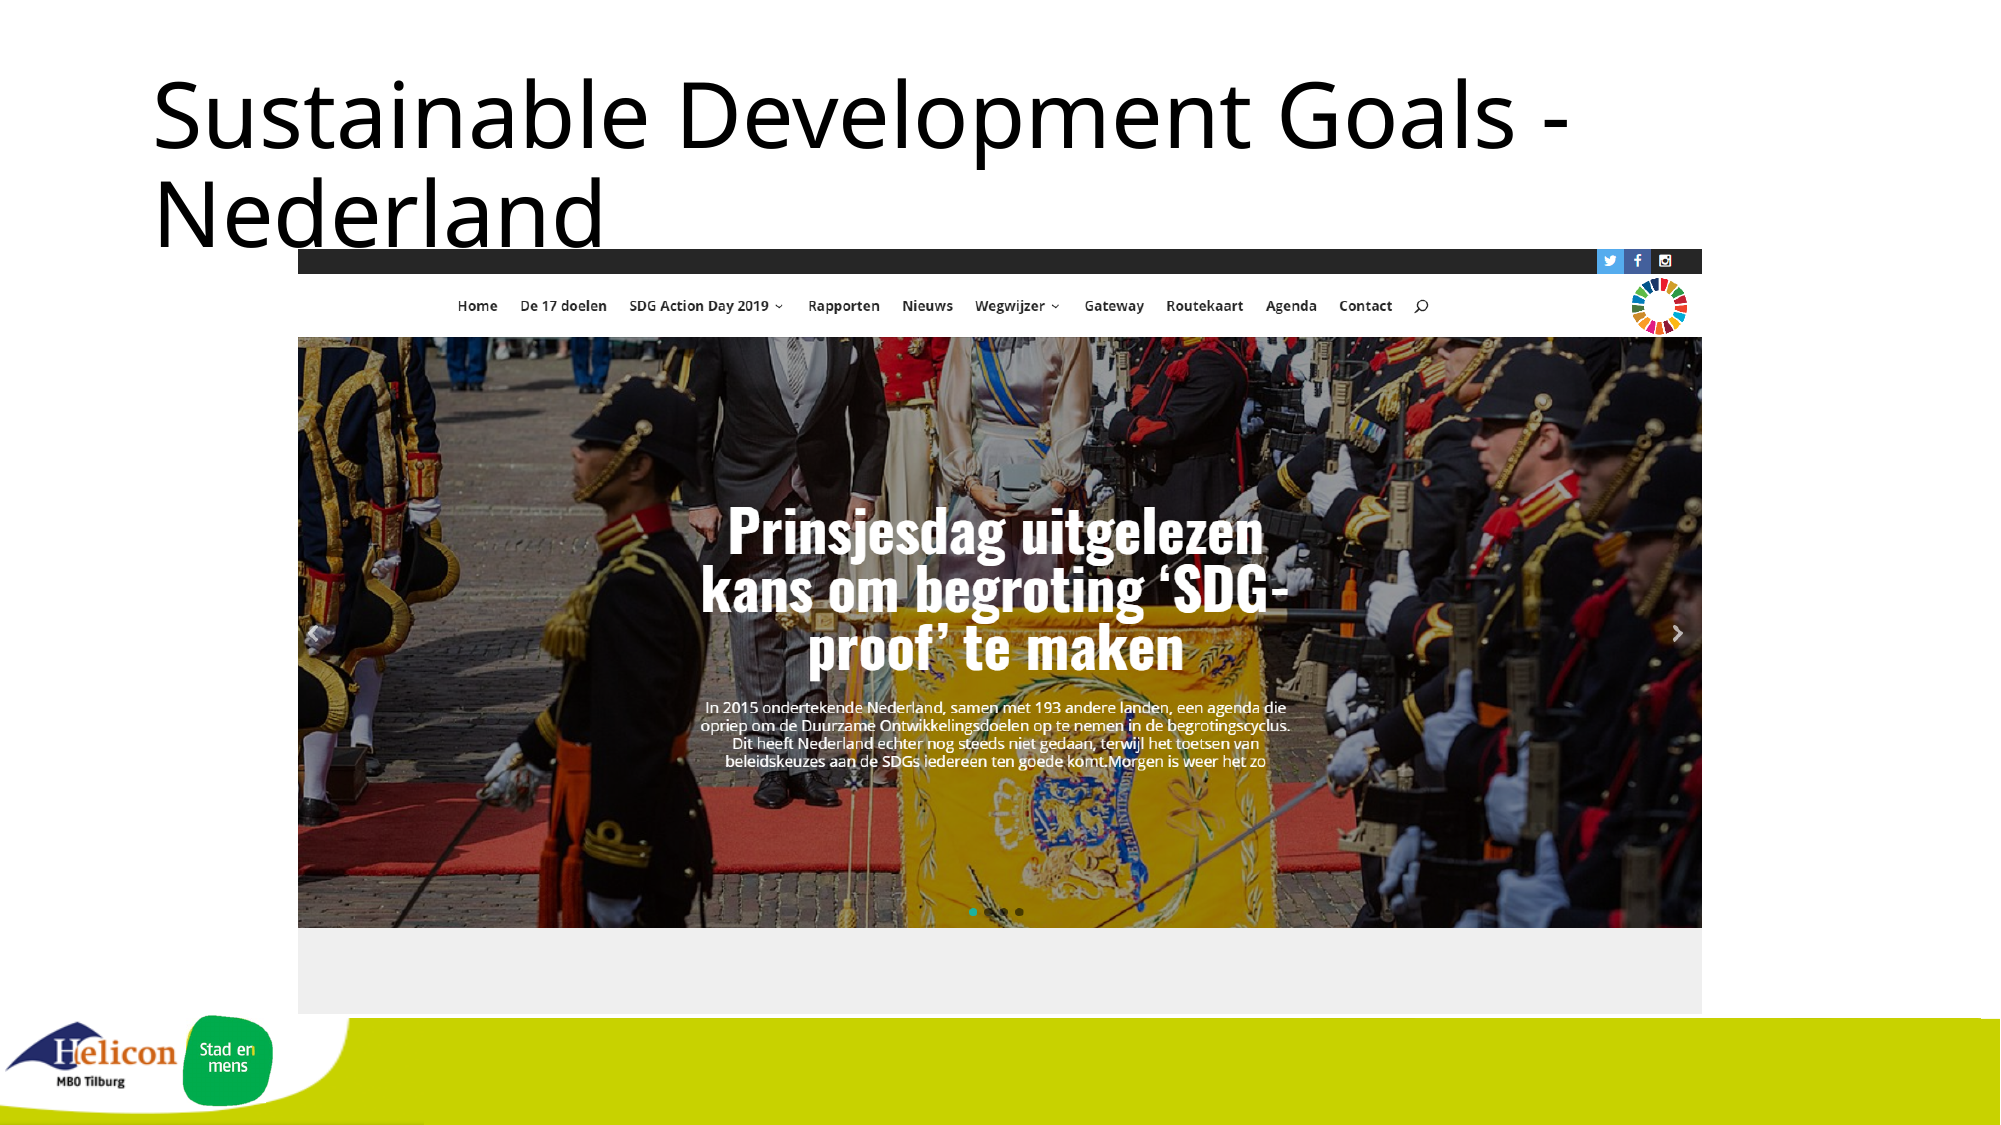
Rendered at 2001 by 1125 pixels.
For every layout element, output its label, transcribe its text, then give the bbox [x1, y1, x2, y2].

picture [298, 249, 1702, 1014]
title Sustainable Development Goals - Nederland [137, 59, 1863, 278]
picture [0, 1013, 424, 1125]
